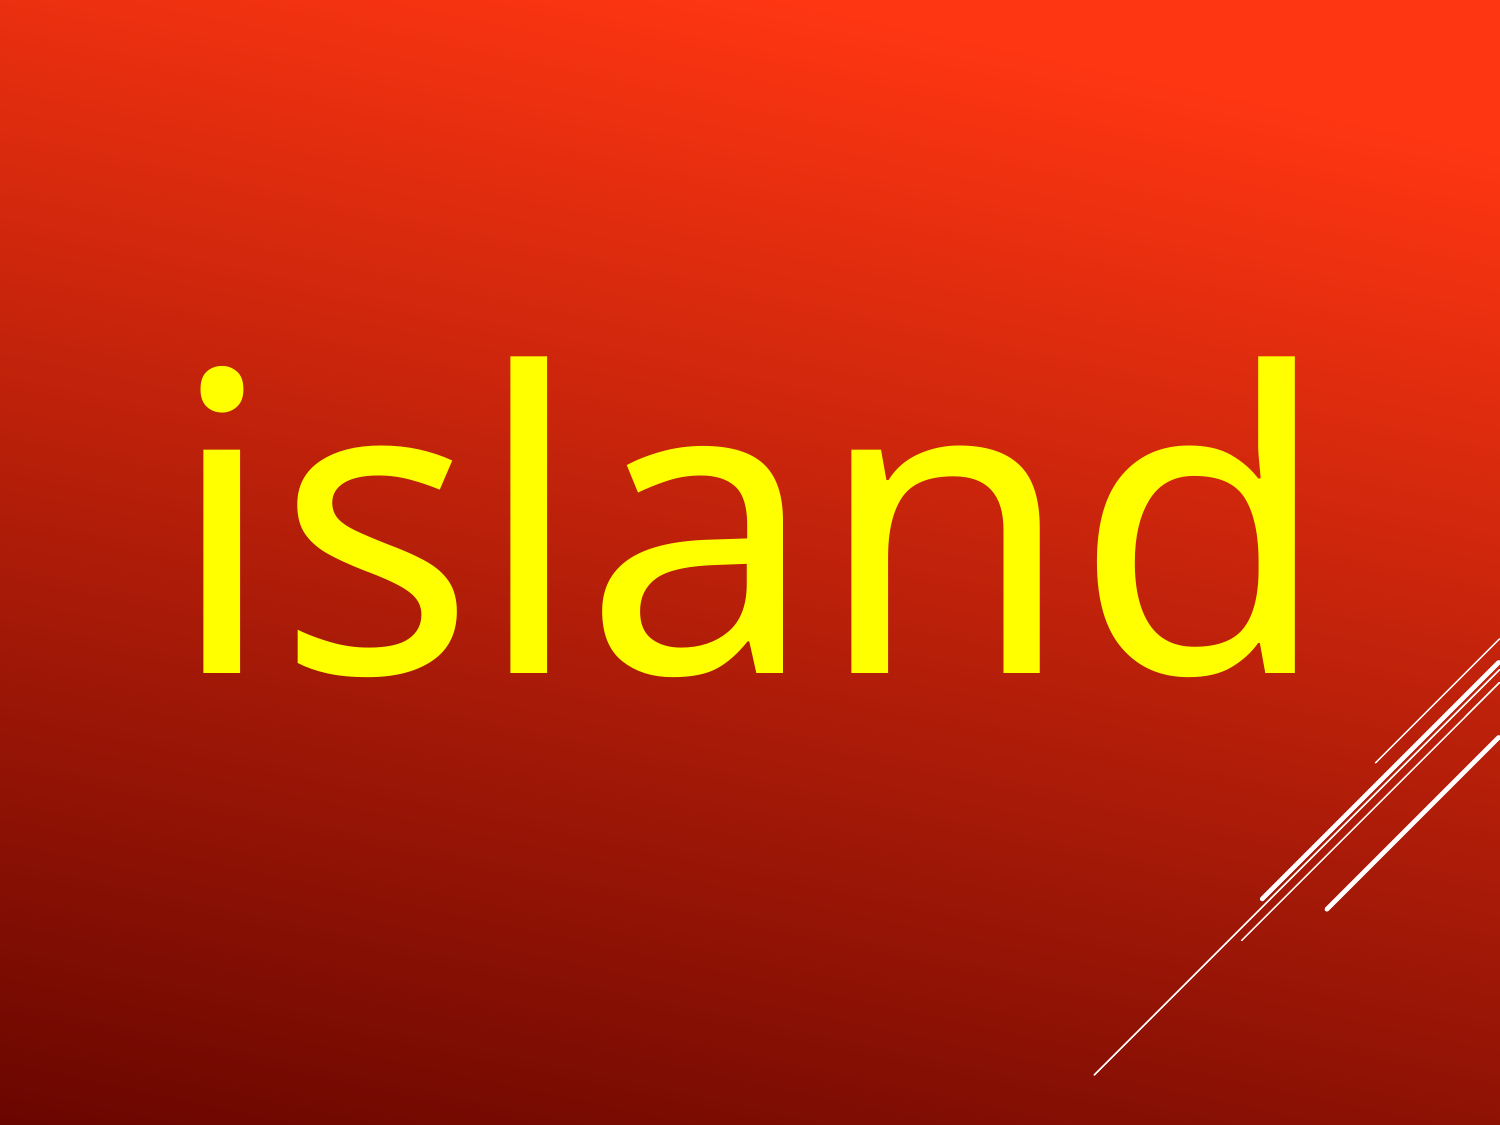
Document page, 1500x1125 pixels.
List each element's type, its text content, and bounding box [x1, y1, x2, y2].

text_box island [0, 249, 1500, 765]
